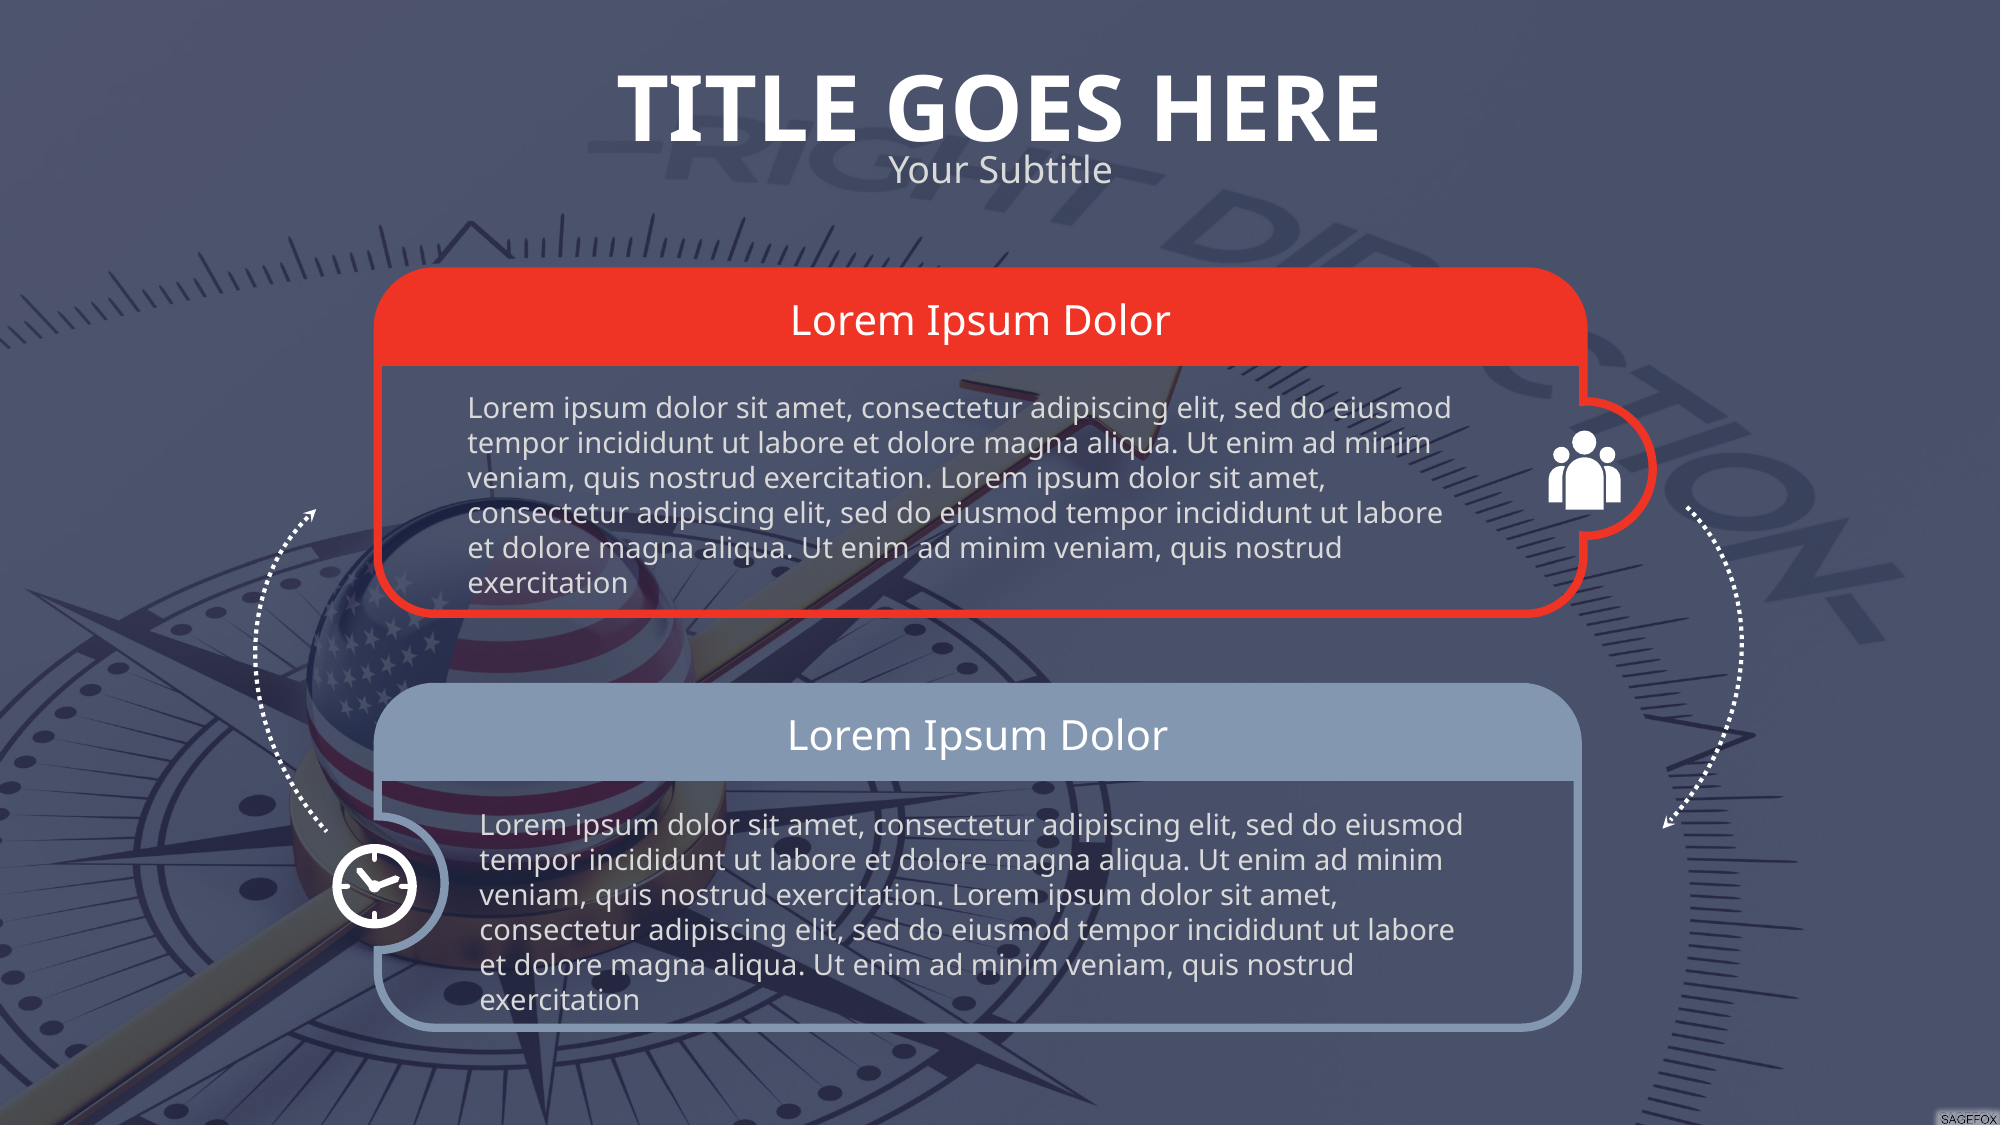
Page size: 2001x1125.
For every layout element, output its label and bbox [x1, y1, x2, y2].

text_box [254, 509, 475, 832]
text_box [377, 271, 1653, 614]
text_box [548, 42, 1452, 199]
text_box [377, 686, 1578, 1028]
text_box [332, 843, 417, 929]
picture [1938, 1114, 1999, 1125]
text_box [1514, 506, 1743, 829]
